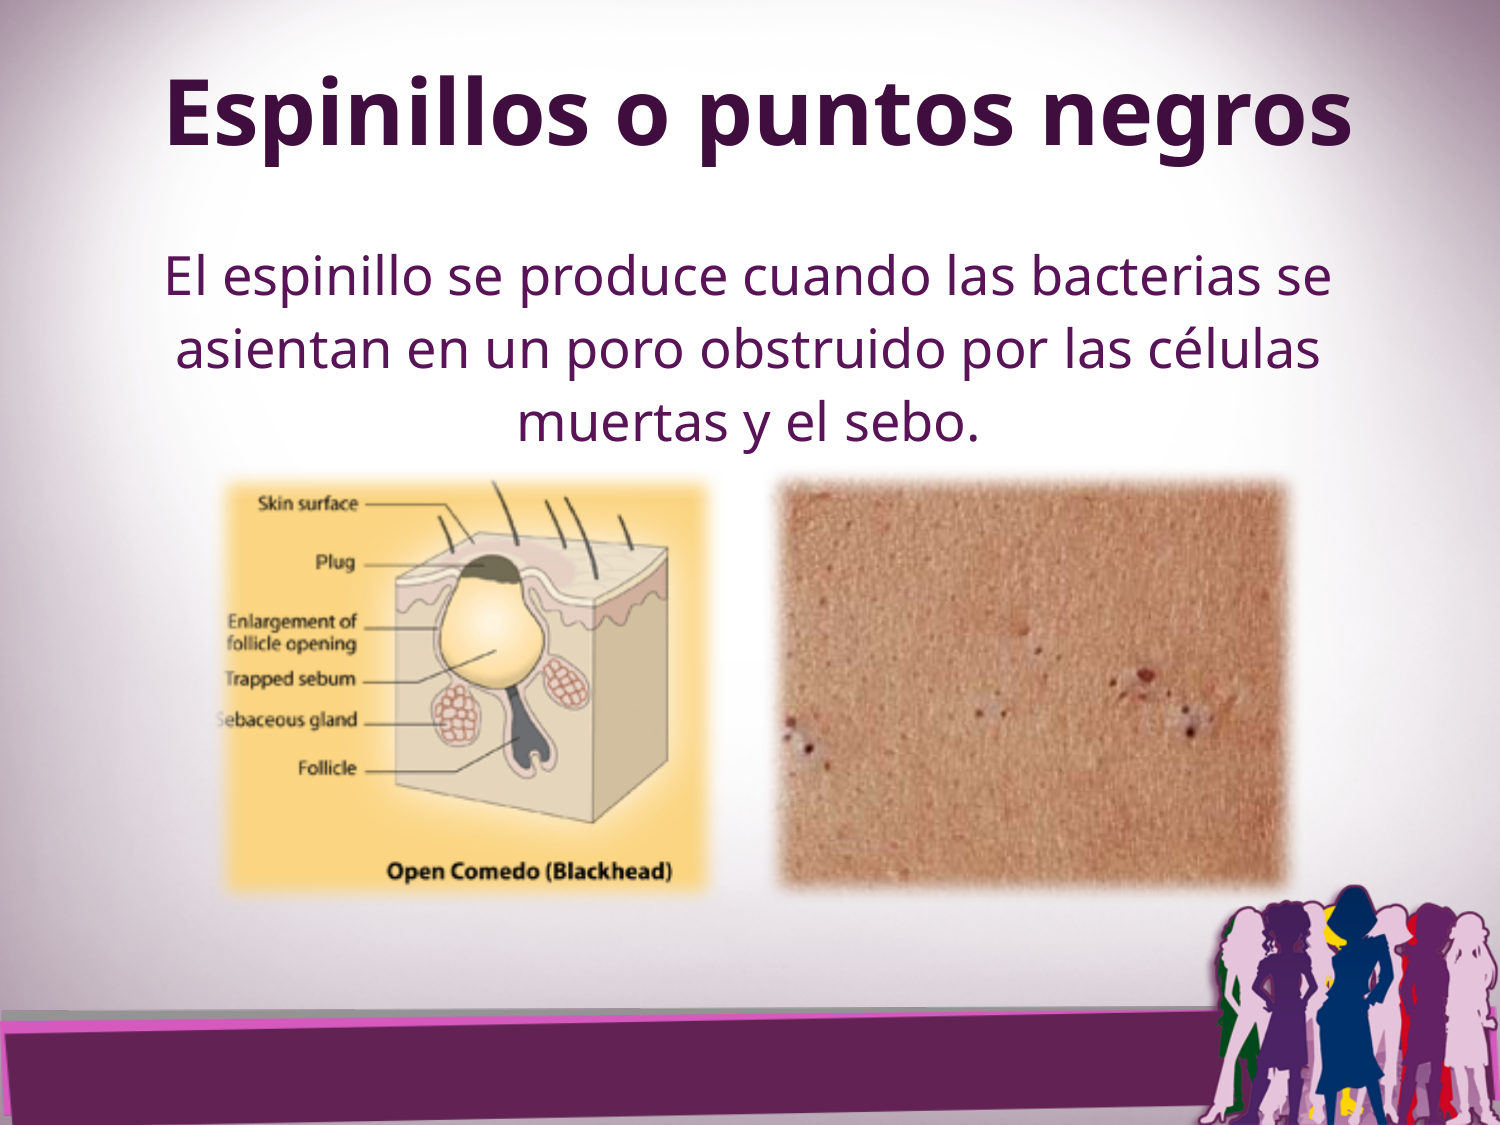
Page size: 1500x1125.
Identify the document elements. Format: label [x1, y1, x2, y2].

picture [762, 464, 1304, 904]
text_box [0, 0, 1500, 1125]
picture [207, 464, 725, 910]
